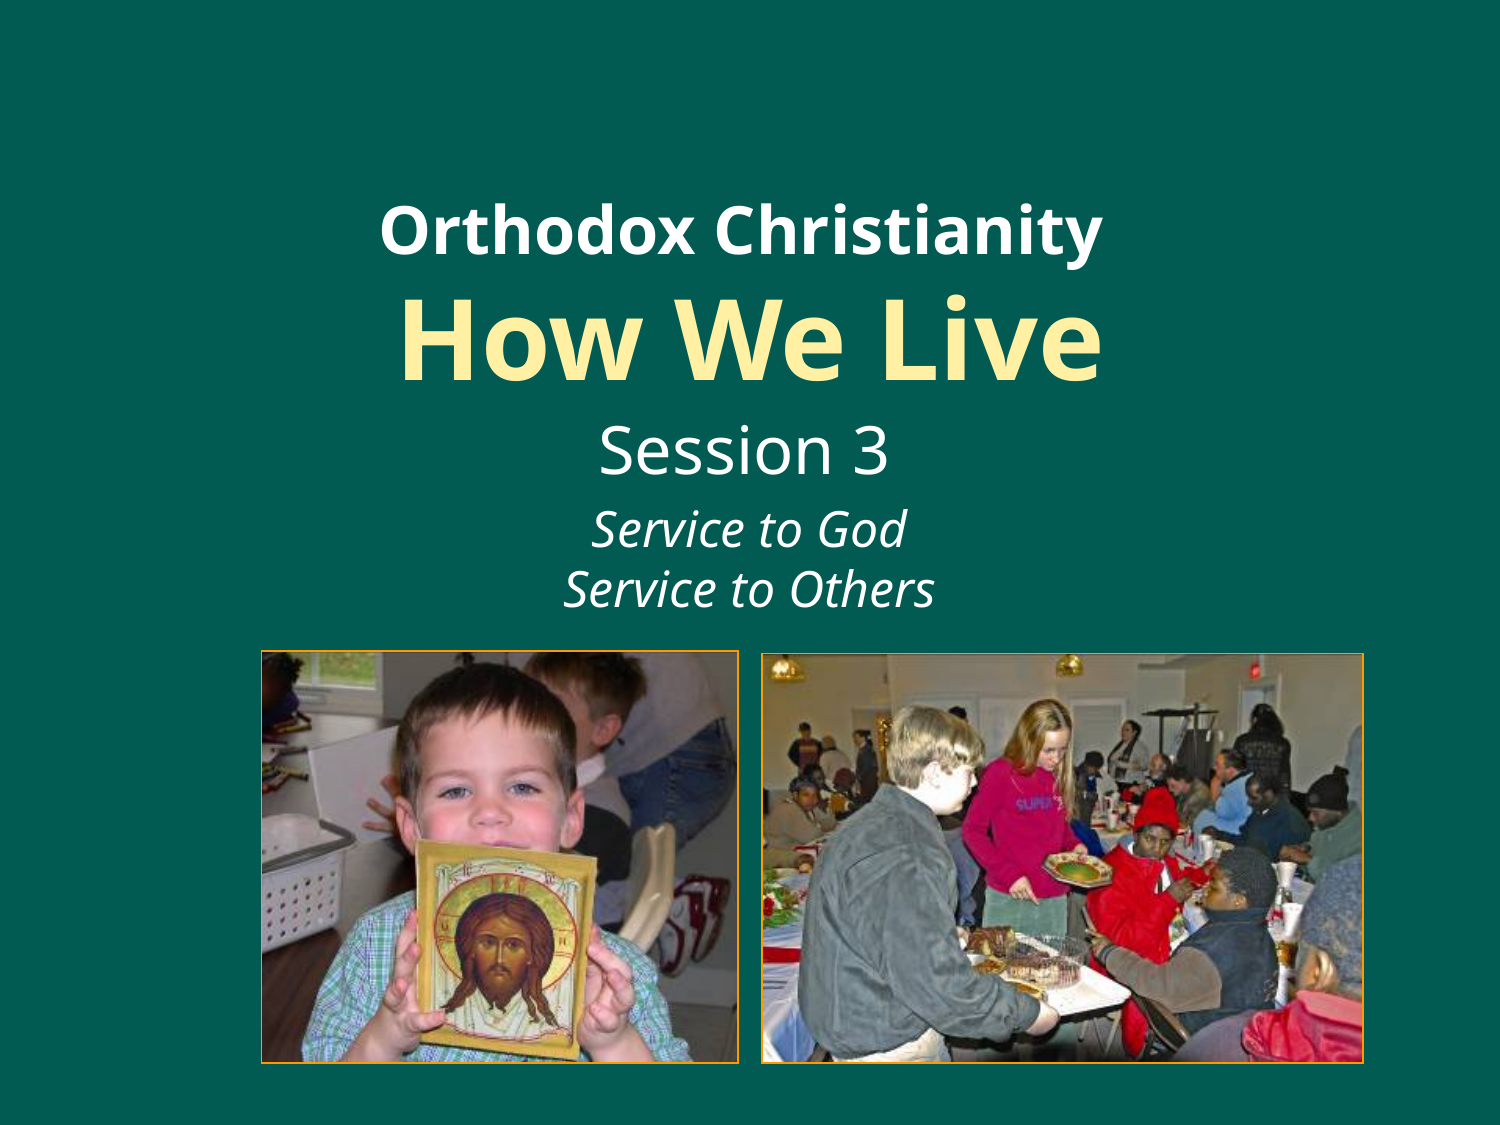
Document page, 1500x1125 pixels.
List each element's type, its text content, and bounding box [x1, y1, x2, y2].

picture [262, 651, 738, 1063]
picture [762, 653, 1363, 1063]
footer Archdiocese of Western Pennsylvania , Orthodox Church in America [312, 1024, 1201, 1101]
slide_number 34 [1201, 1024, 1426, 1101]
title Orthodox Christianity How We Live [112, 152, 1388, 438]
subtitle Session 3 Service to God Service to Others [224, 399, 1276, 688]
